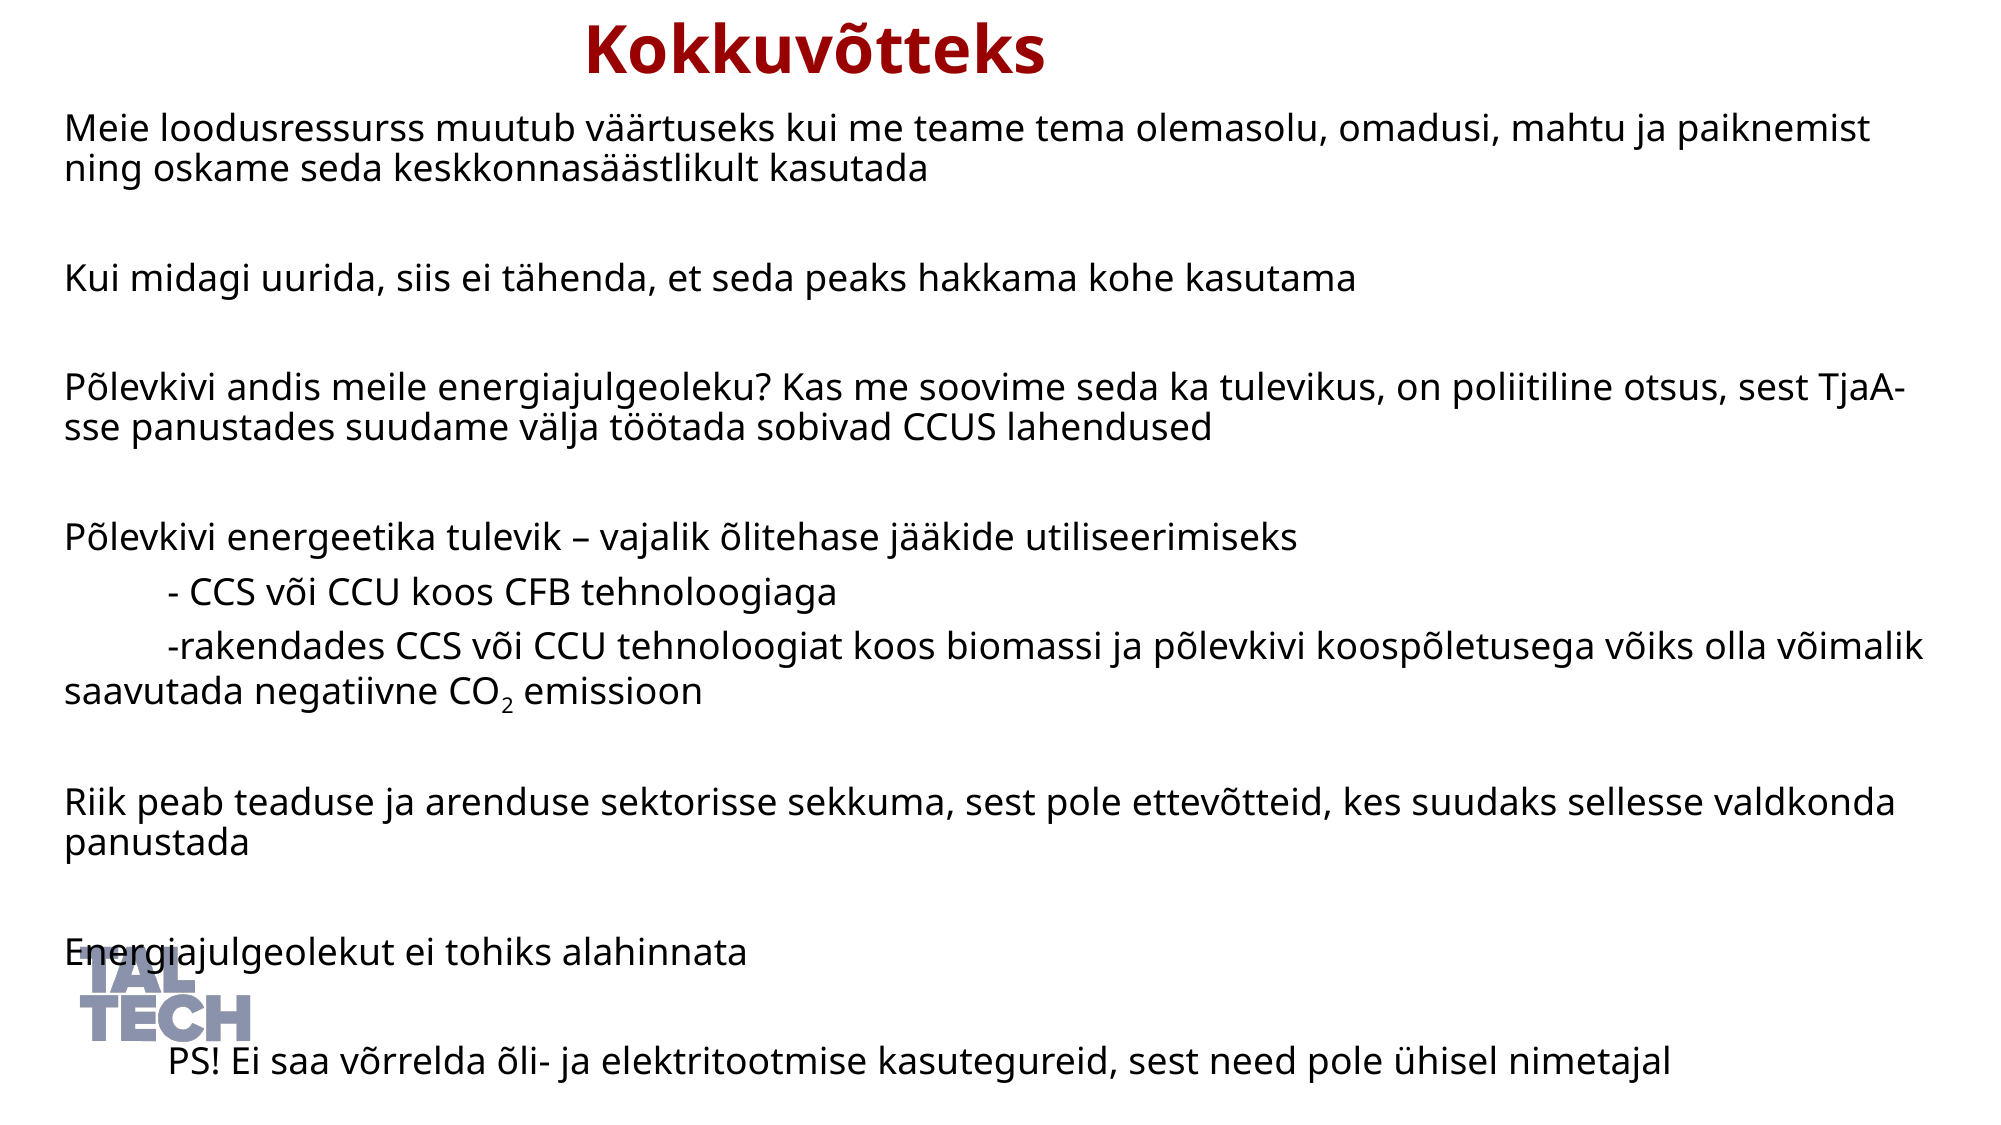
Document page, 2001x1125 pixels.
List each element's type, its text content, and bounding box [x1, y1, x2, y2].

text_box Kokkuvõtteks [568, 5, 1613, 89]
text_box Meie loodusressurss muutub väärtuseks kui me teame tema olemasolu, omadusi, mahtu ja paiknemist ning oskame seda keskkonnasäästlikult kasutada Kui midagi uurida, siis ei tähenda, et seda peaks hakkama kohe kasutama Põlevkivi andis meile energiajulgeoleku? Kas me soovime seda ka tulevikus, on poliitiline otsus, sest TjaA-sse panustades suudame välja töötada sobivad CCUS lahendused Põlevkivi energeetika tulevik – vajalik õlitehase jääkide utiliseerimiseks - CCS või CCU koos CFB tehnoloogiaga -rakendades CCS või CCU tehnoloogiat koos biomassi ja põlevkivi koospõletusega võiks olla võimalik saavutada negatiivne CO2 emissioon Riik peab teaduse ja arenduse sektorisse sekkuma, sest pole ettevõtteid, kes suudaks sellesse valdkonda panustada Energiajulgeolekut ei tohiks alahinnata PS! Ei saa võrrelda õli- ja elektritootmise kasutegureid, sest need pole ühisel nimetajal [44, 99, 1979, 1095]
